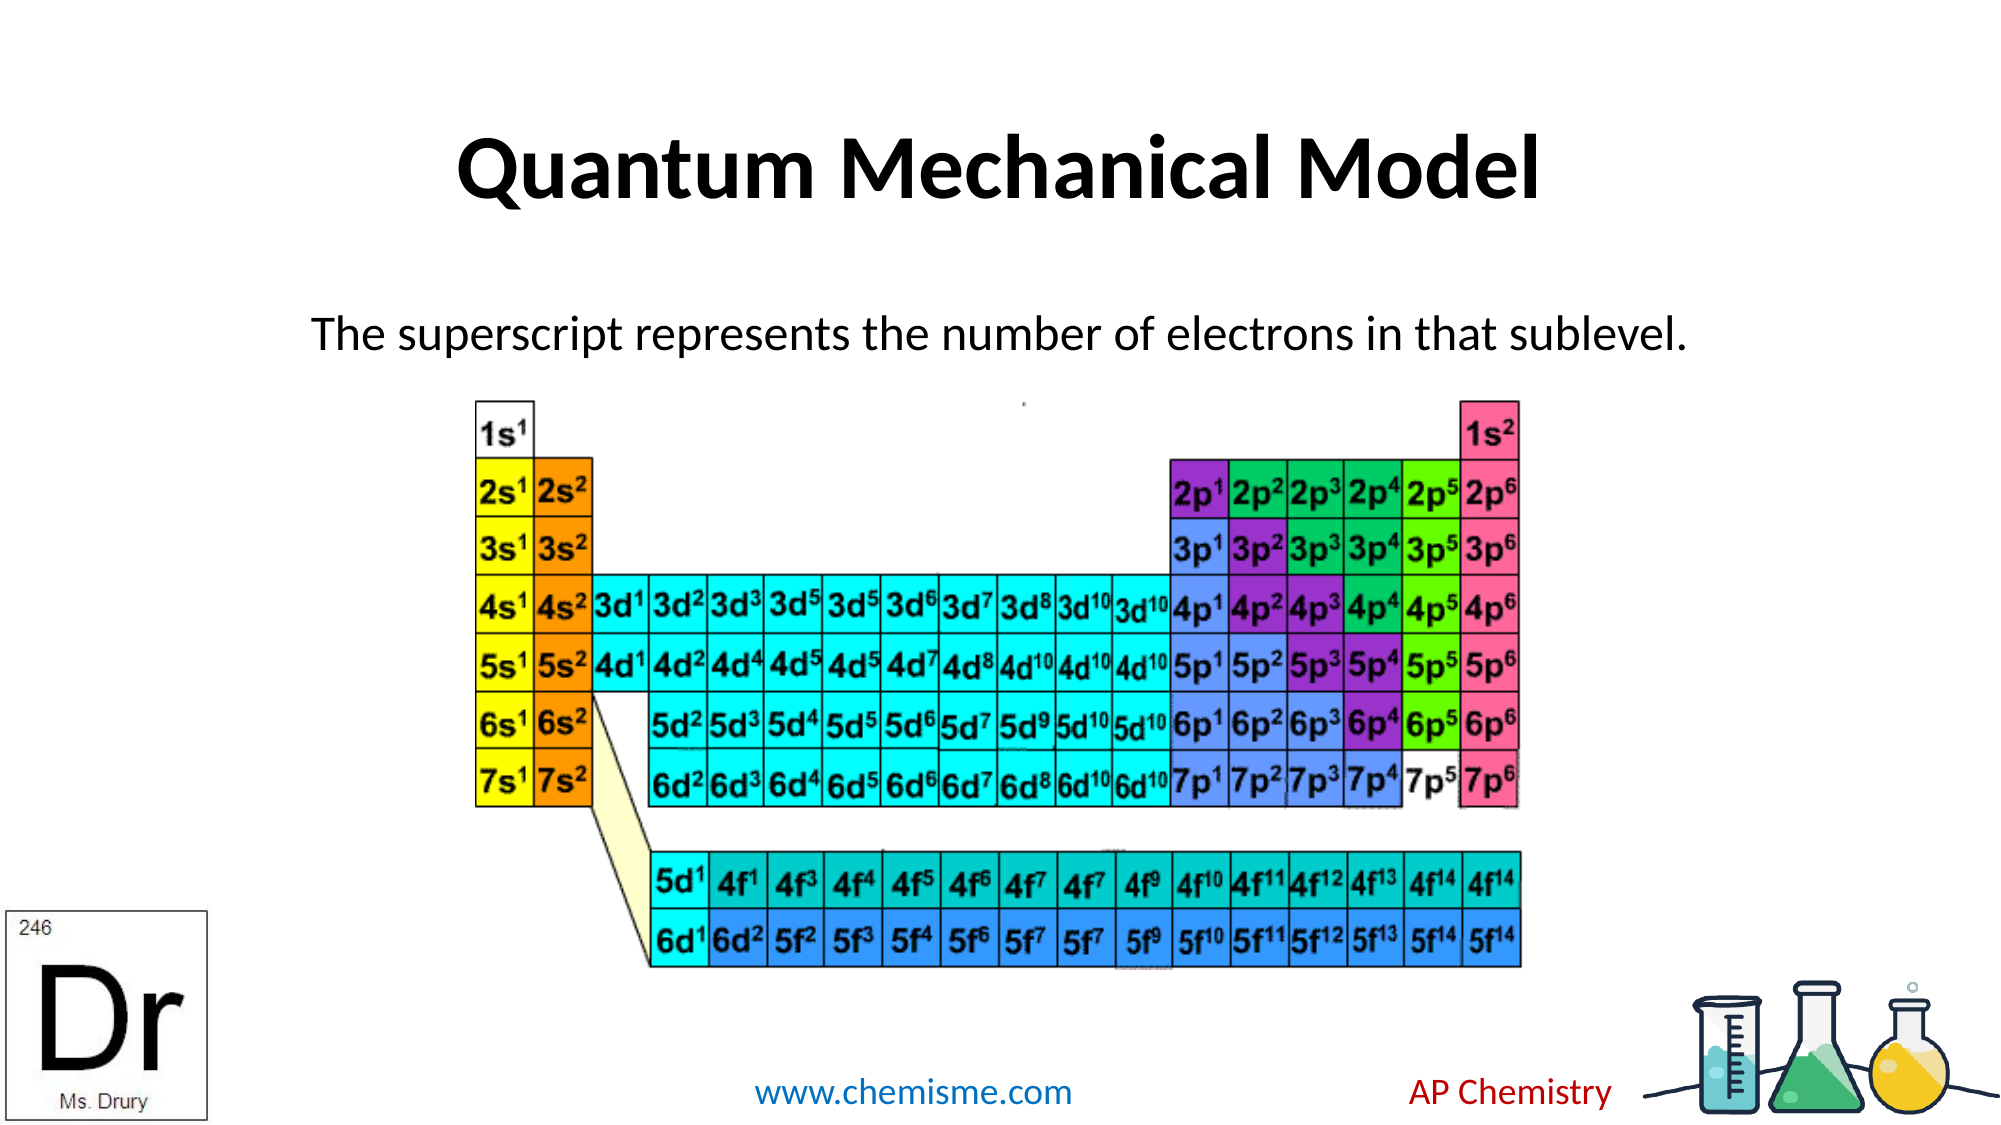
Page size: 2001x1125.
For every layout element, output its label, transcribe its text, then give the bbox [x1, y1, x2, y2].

picture [1602, 882, 2001, 1125]
list The superscript represents the number of electrons in that sublevel. [137, 299, 1863, 1014]
picture [475, 399, 1524, 970]
picture [0, 905, 212, 1125]
title Quantum Mechanical Model [137, 59, 1863, 278]
